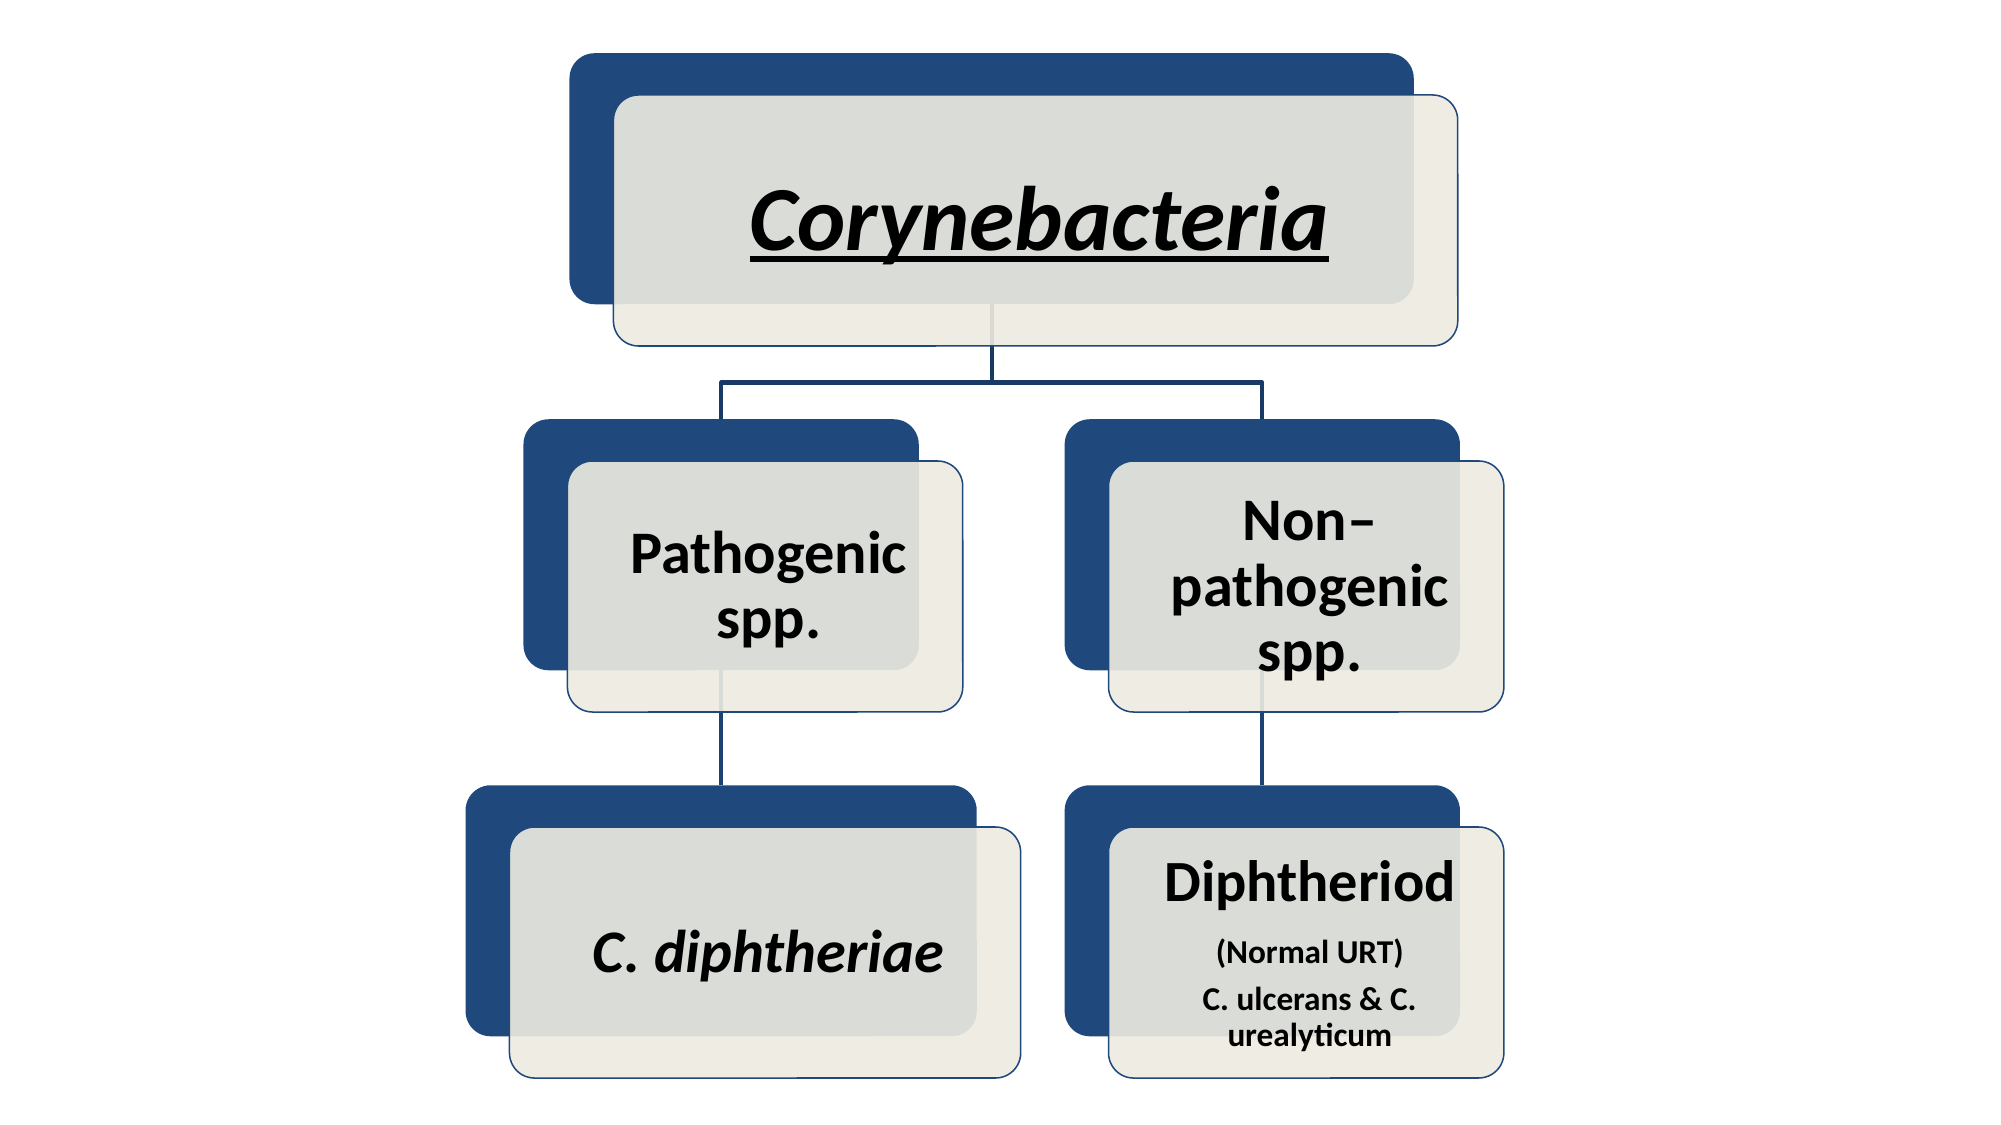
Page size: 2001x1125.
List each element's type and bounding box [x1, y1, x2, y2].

text_box [34, 52, 1935, 1079]
